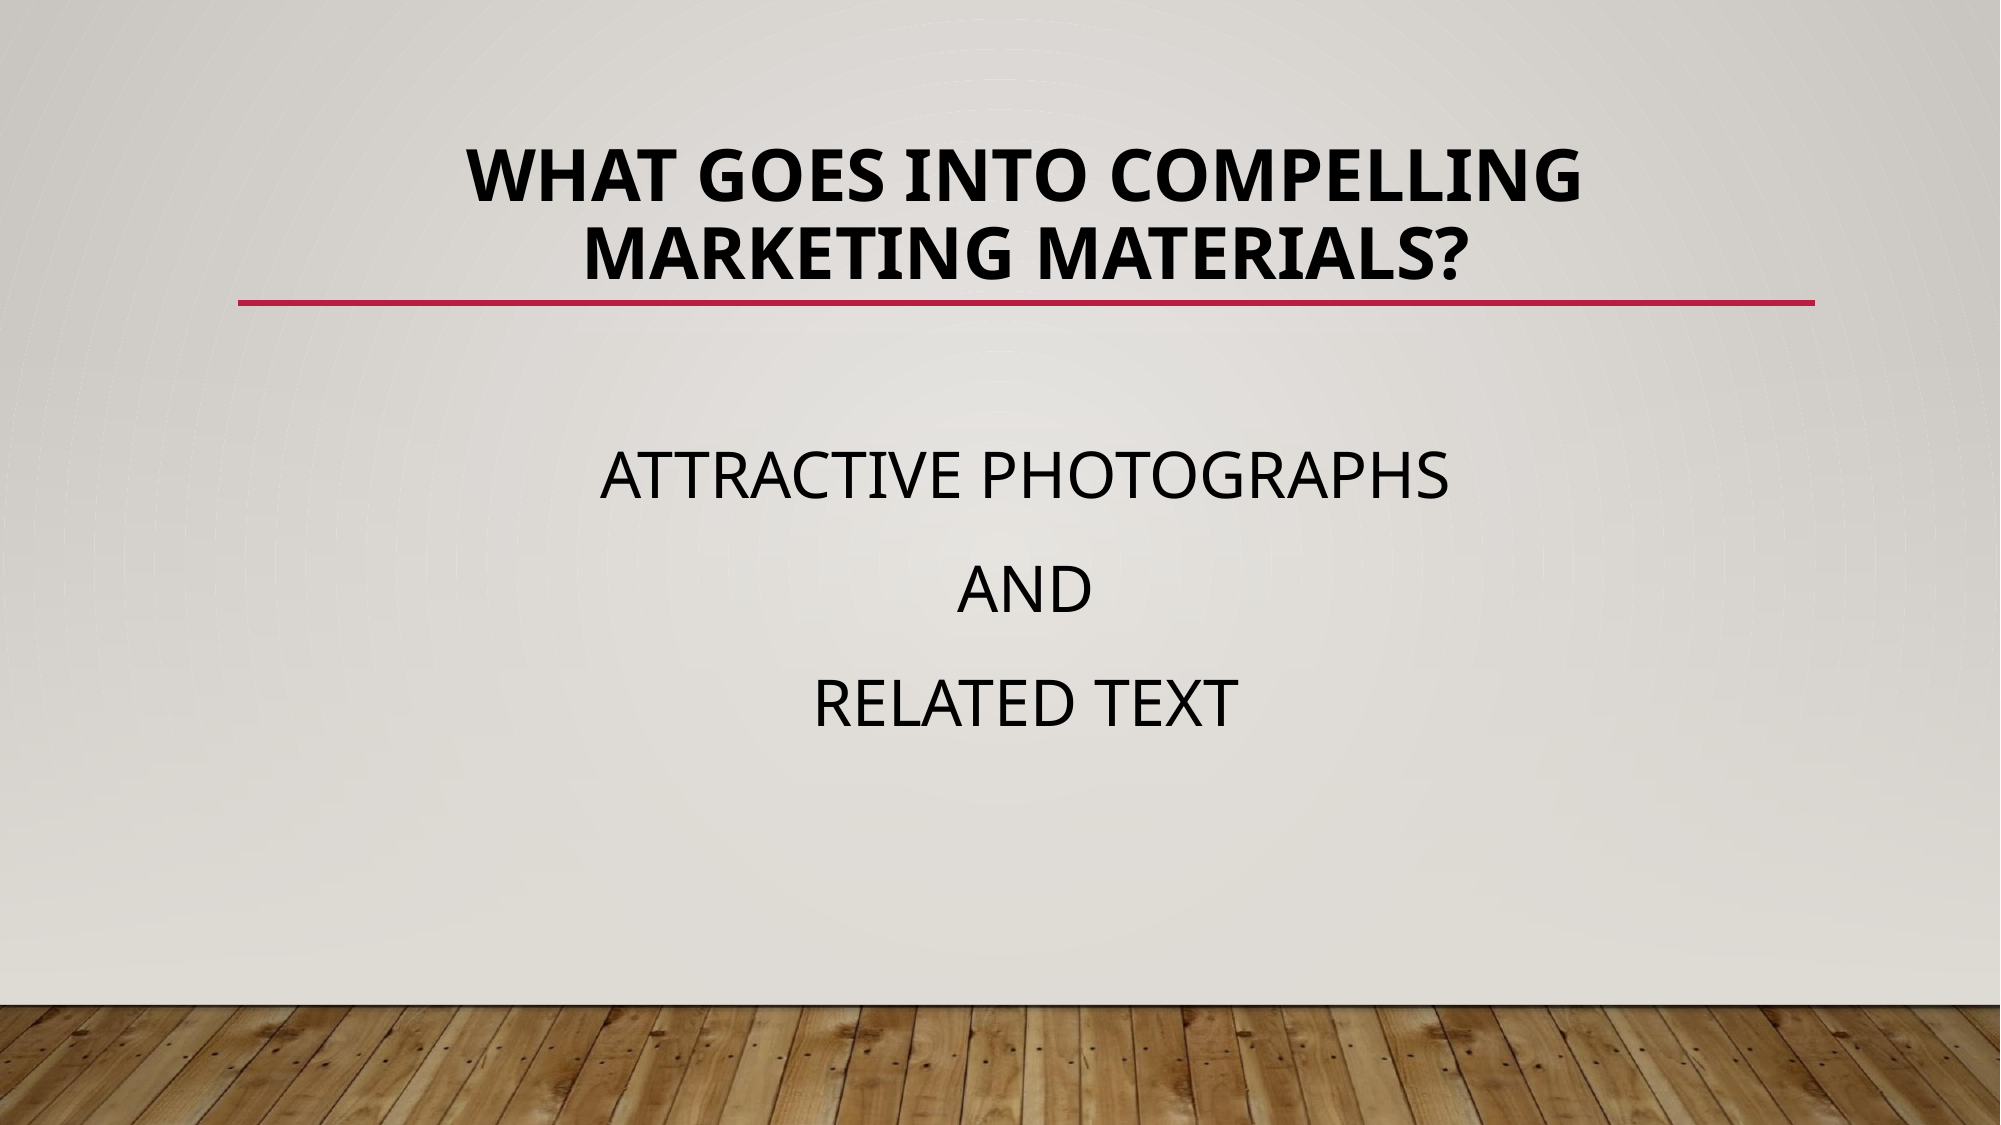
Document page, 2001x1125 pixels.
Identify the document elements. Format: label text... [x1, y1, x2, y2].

list ATTRACTIVE PHOTOGRAPHS AND RELATED TEXT [238, 330, 1814, 897]
picture [0, 1005, 2000, 1125]
title WHAT GOES INTO COMPELLING MARKETING MATERIALS? [238, 131, 1814, 305]
